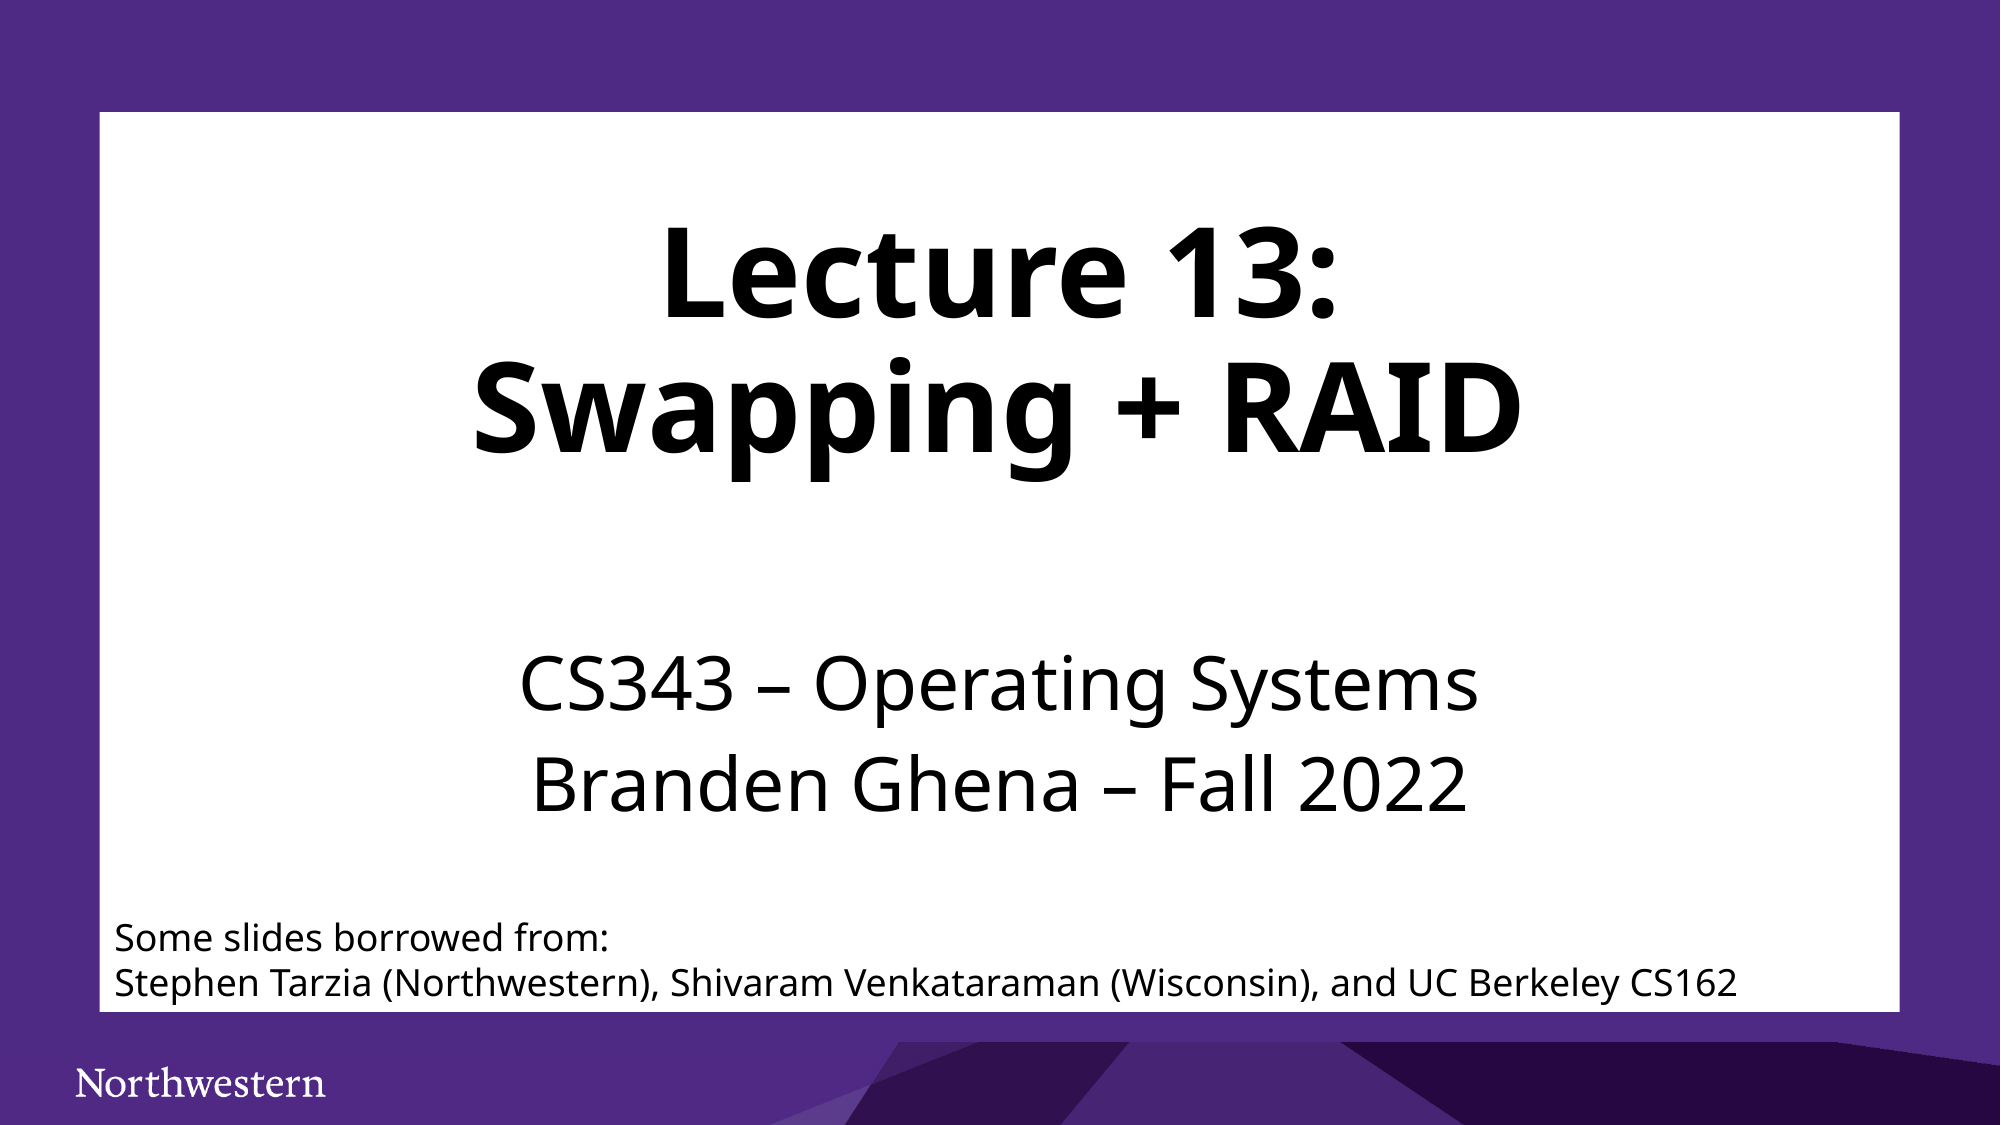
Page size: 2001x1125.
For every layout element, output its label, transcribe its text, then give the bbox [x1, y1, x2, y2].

picture [0, 1042, 2000, 1125]
title Lecture 13: Swapping + RAID [99, 112, 1900, 488]
subtitle CS343 – Operating Systems Branden Ghena – Fall 2022 [99, 637, 1900, 863]
text_box Some slides borrowed from: Stephen Tarzia (Northwestern), Shivaram Venkataraman (Wisconsin), and UC Berkeley CS162 [99, 906, 1900, 1012]
